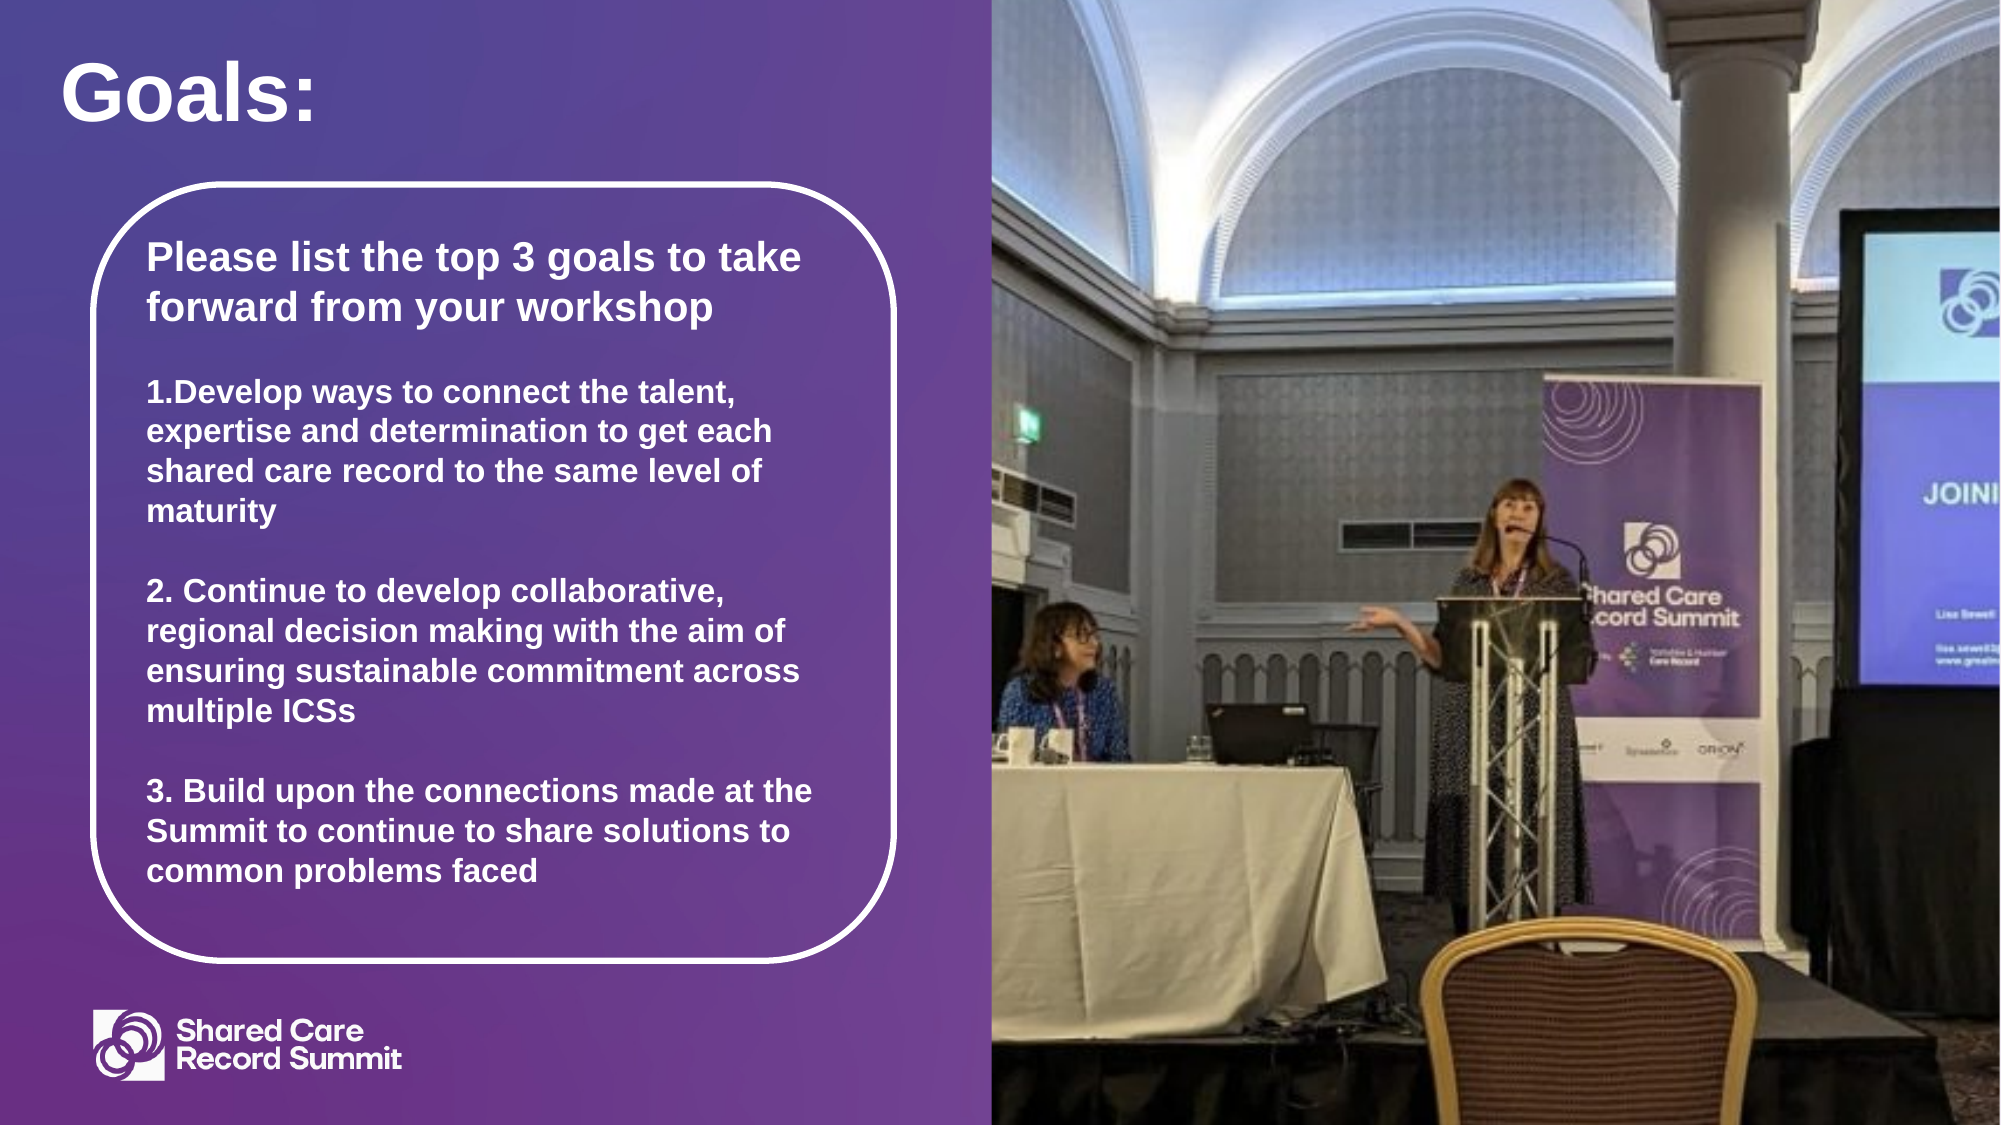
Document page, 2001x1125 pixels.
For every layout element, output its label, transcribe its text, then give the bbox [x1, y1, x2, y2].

picture [0, 0, 2001, 1125]
text_box Goals: [45, 0, 991, 252]
text_box Please list the top 3 goals to take forward from your workshop 1.Develop ways to connect the talent, expertise and determination to get each shared care record to the same level of maturity 2. Continue to develop collaborative, regional decision making with the aim of ensuring sustainable commitment across multiple ICSs 3. Build upon the connections made at the Summit to continue to share solutions to common problems faced [92, 183, 895, 962]
